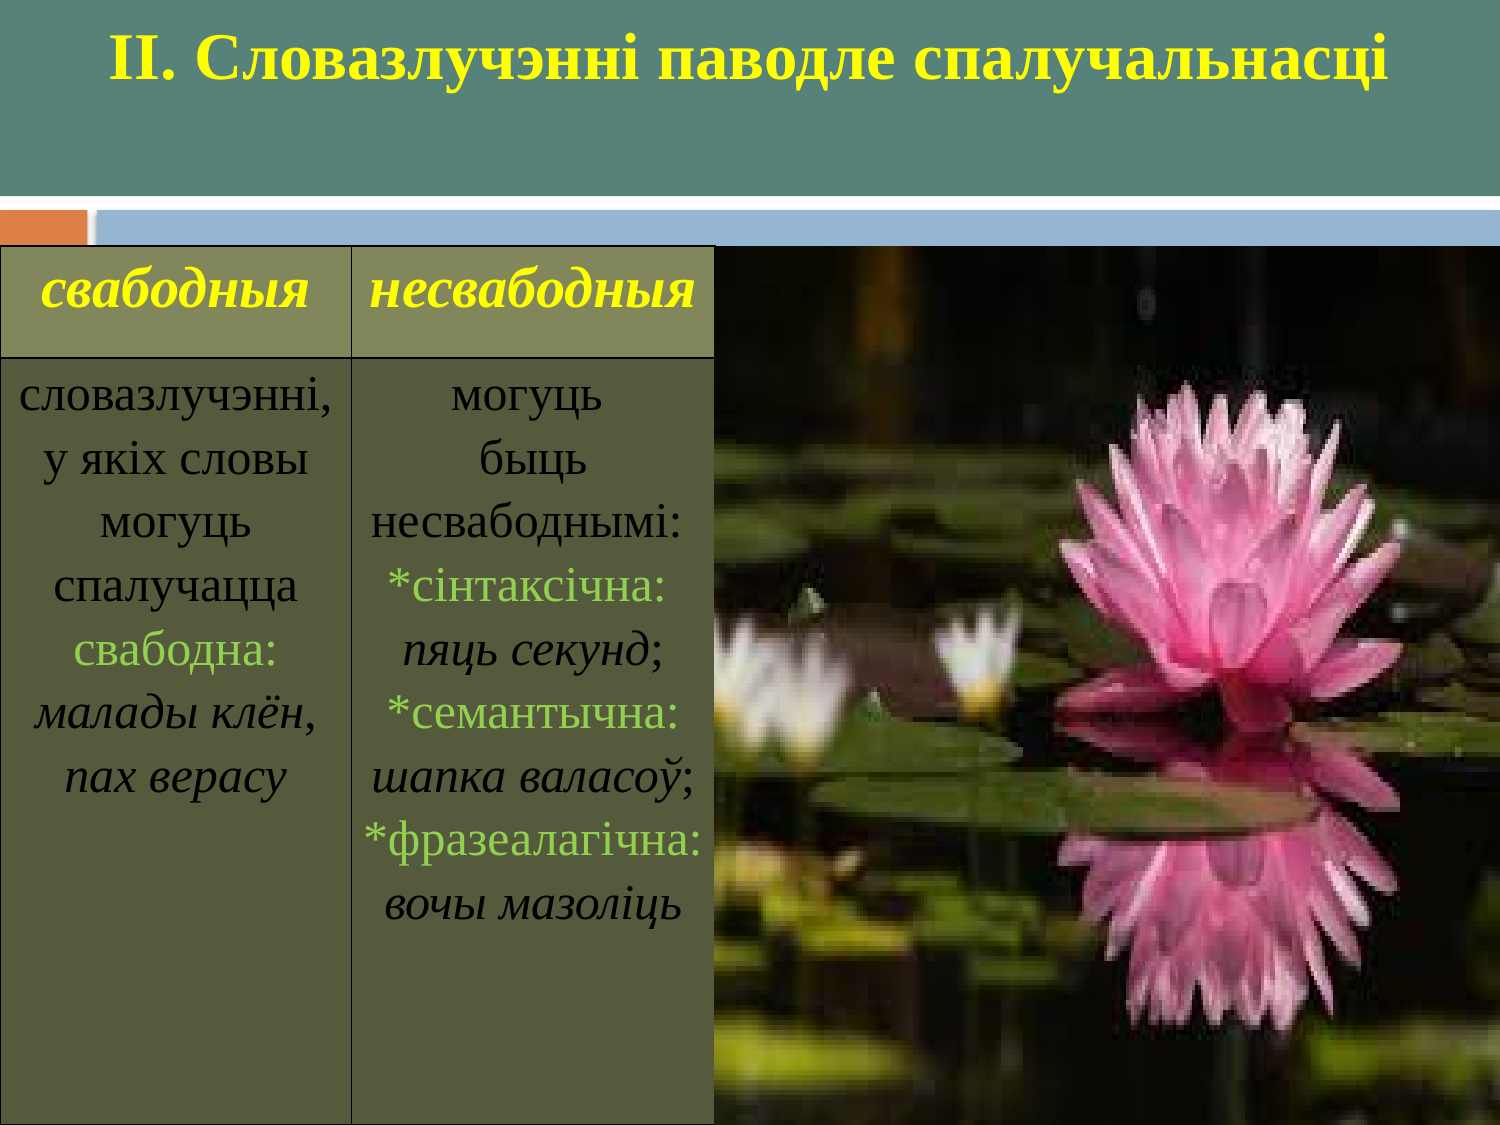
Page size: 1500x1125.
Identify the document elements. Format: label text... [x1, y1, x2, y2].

title ІІ. Словазлучэнні паводле спалучальнасці [0, 0, 1500, 197]
table_cell могуць быць несвабоднымі: *сінтаксічна: пяць секунд; *семантычна: шапка валасоў; *фразеалагічна: вочы мазоліць [352, 359, 708, 1124]
picture [714, 245, 1500, 1125]
table_header несвабодныя [352, 247, 711, 357]
table_cell словазлучэнні, у якіх словы могуць спалучацца свабодна: малады клён, пах верасу [1, 359, 351, 1124]
table_header свабодныя [1, 247, 351, 357]
